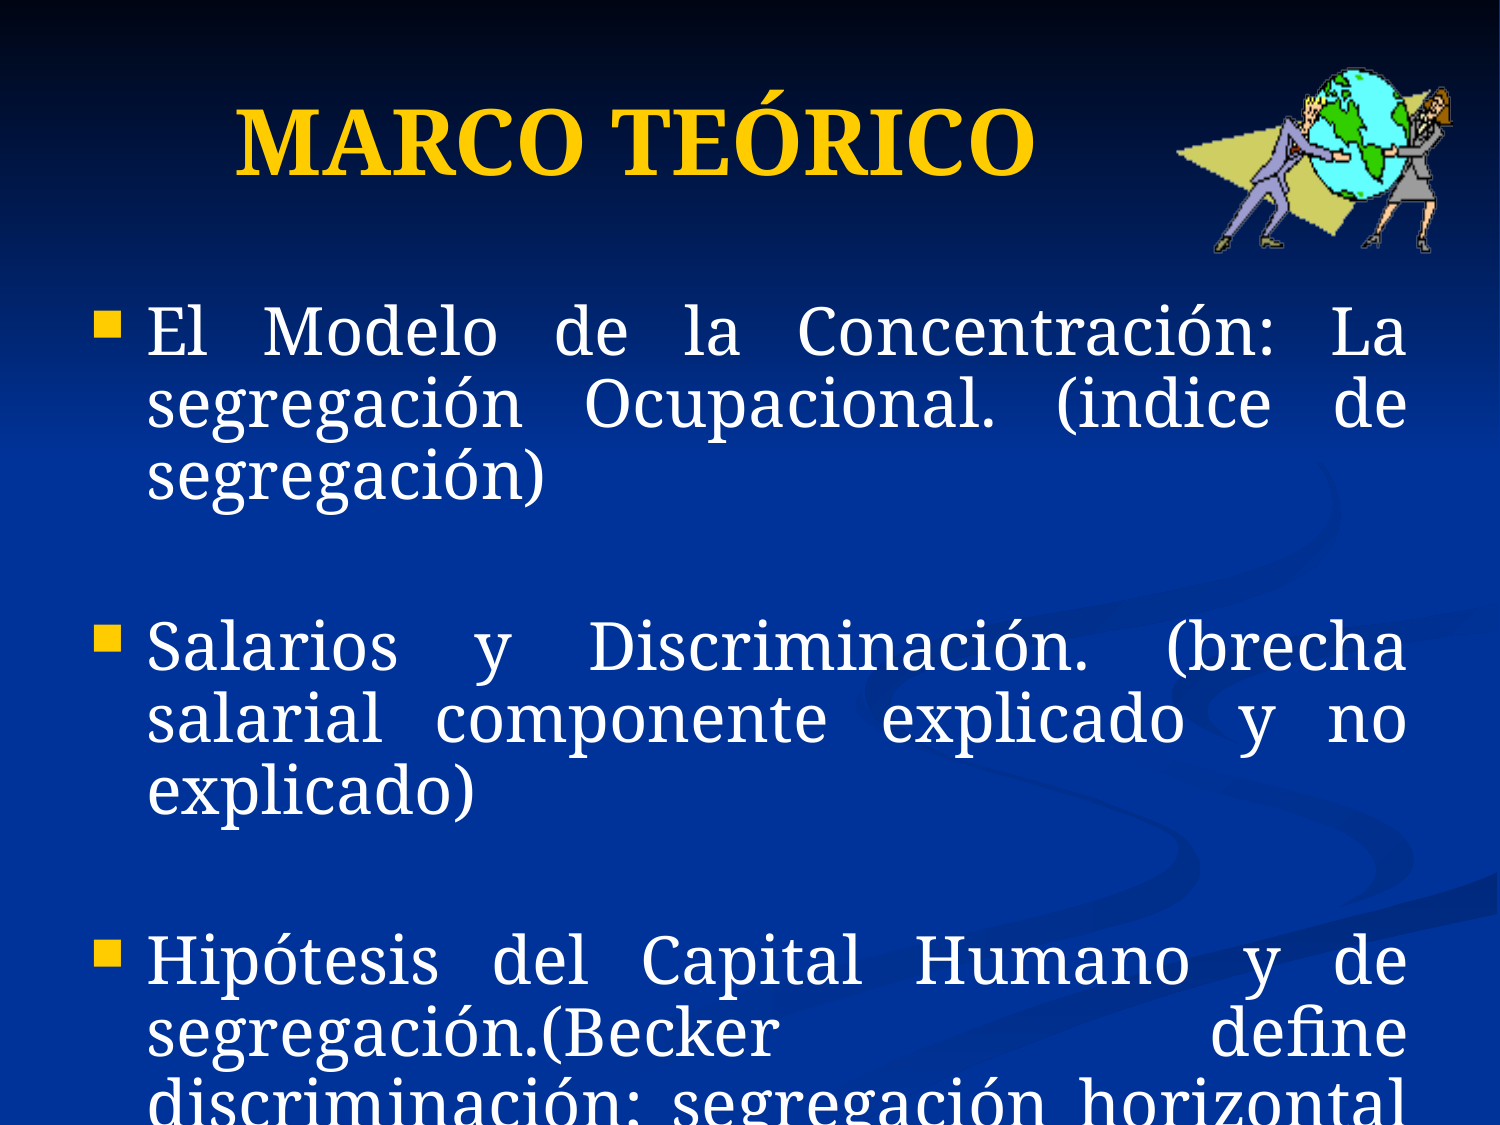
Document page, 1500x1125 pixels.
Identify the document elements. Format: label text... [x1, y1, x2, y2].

title MARCO TEÓRICO [74, 44, 1223, 233]
picture [1174, 66, 1454, 256]
list El Modelo de la Concentración: La segregación Ocupacional. (indice de segregación) Salarios y Discriminación. (brecha salarial componente explicado y no explicado) Hipótesis del Capital Humano y de segregación.(Becker define discriminación; segregación horizontal y vertical) [74, 290, 1426, 1006]
